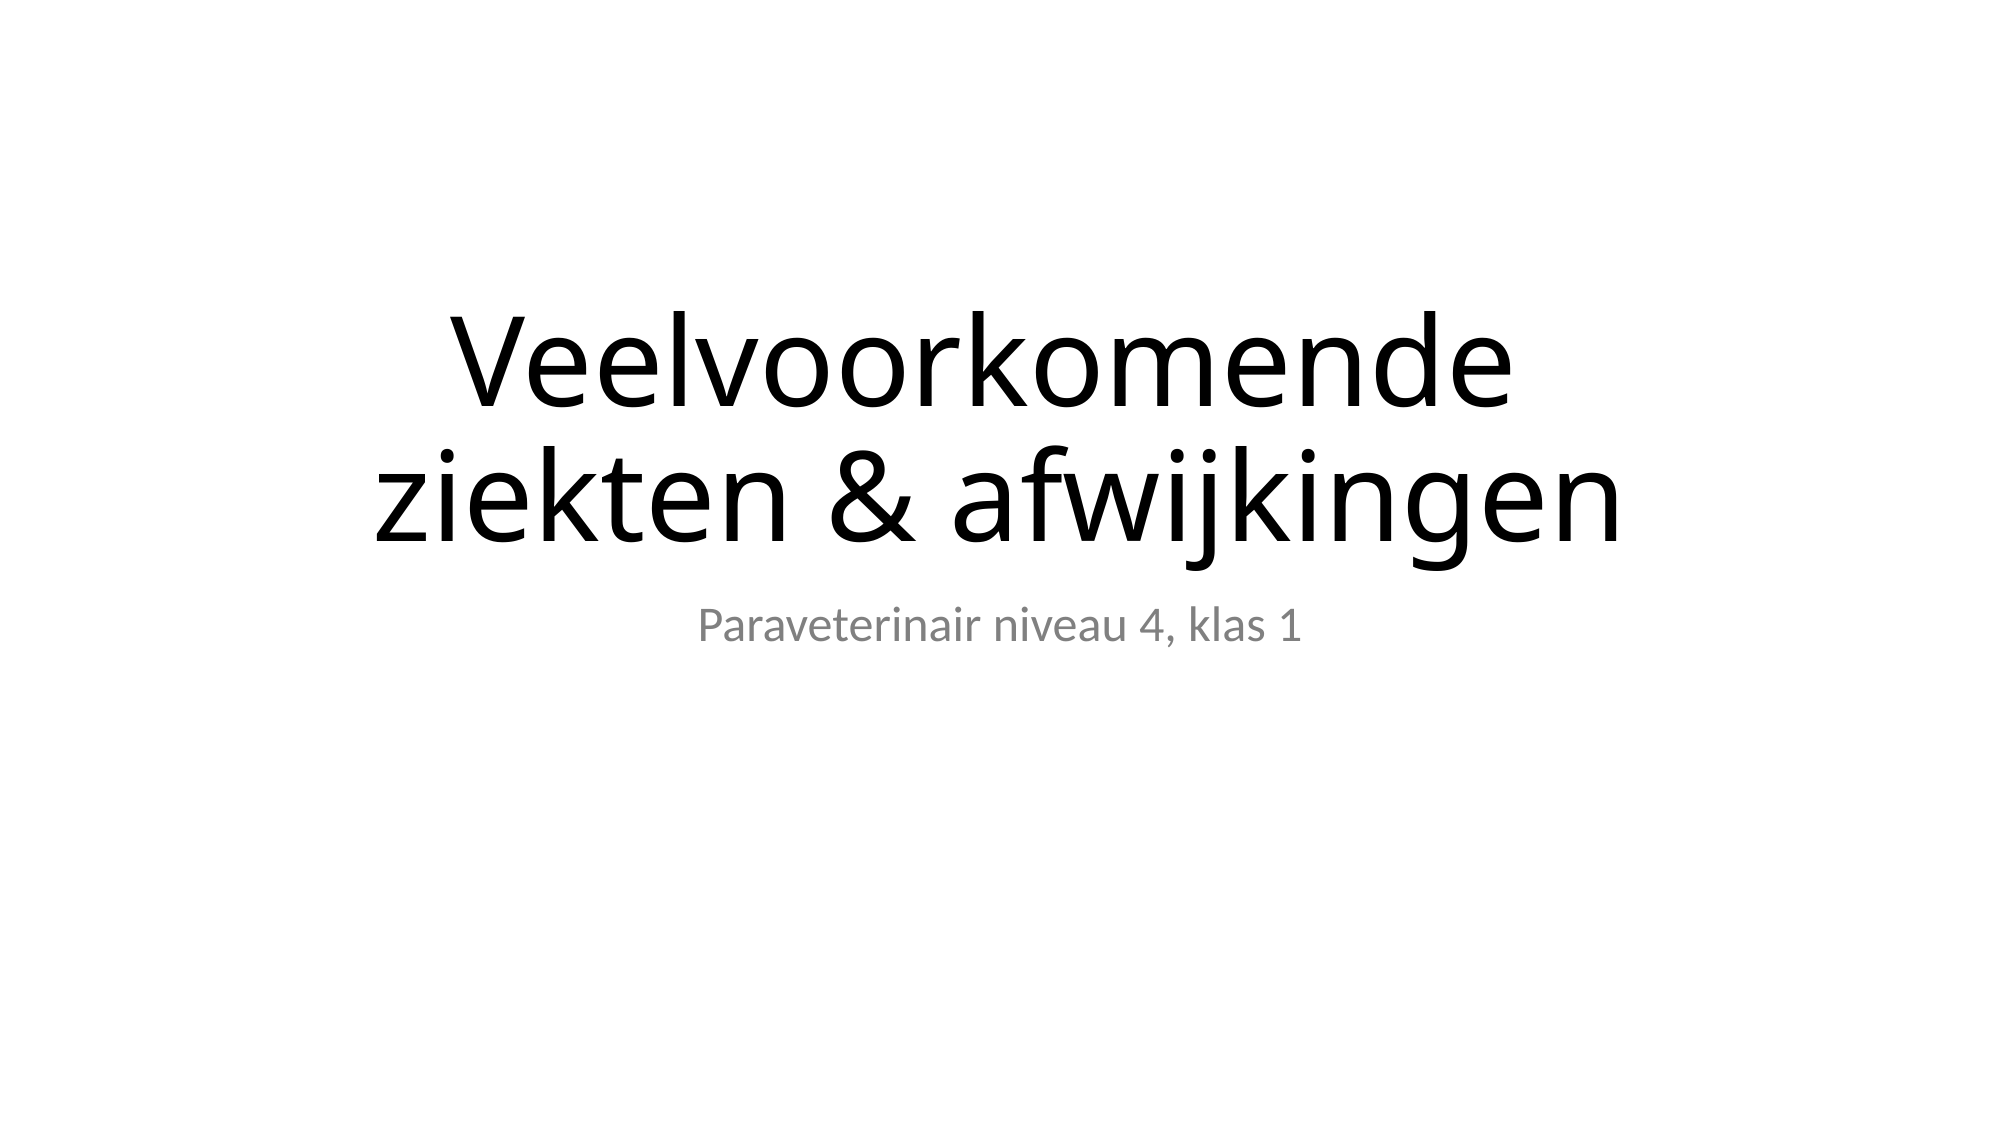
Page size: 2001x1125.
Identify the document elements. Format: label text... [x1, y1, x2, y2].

subtitle Paraveterinair niveau 4, klas 1 [249, 590, 1750, 863]
title Veelvoorkomende ziekten & afwijkingen [249, 184, 1750, 576]
